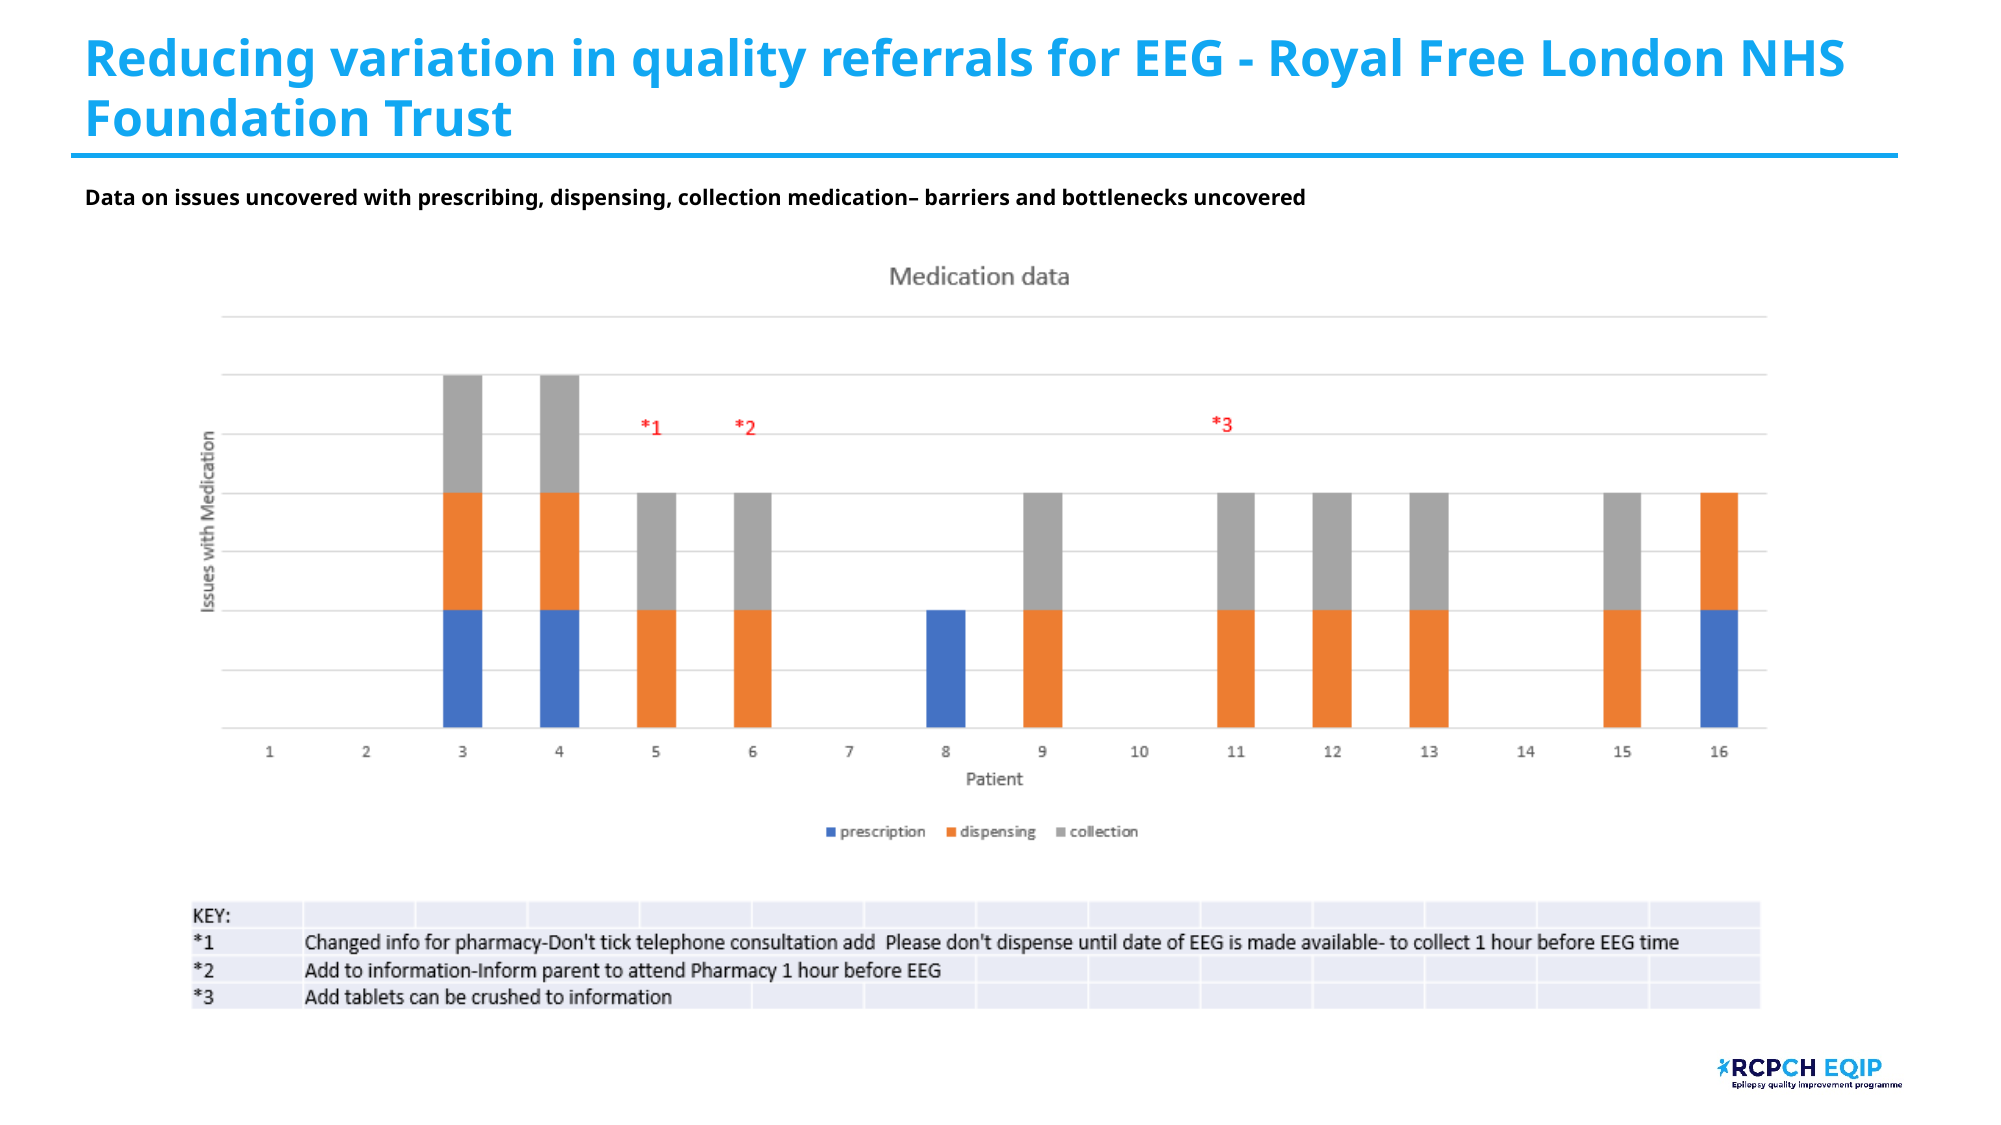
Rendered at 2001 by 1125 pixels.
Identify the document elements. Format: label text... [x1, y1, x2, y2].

list Data on issues uncovered with prescribing, dispensing, collection medication– barriers and bottlenecks uncovered [69, 164, 1495, 246]
title Reducing variation in quality referrals for EEG - Royal Free London NHS Foundation Trust [69, 0, 1870, 174]
picture [1706, 1050, 1945, 1095]
picture [115, 221, 1793, 1021]
